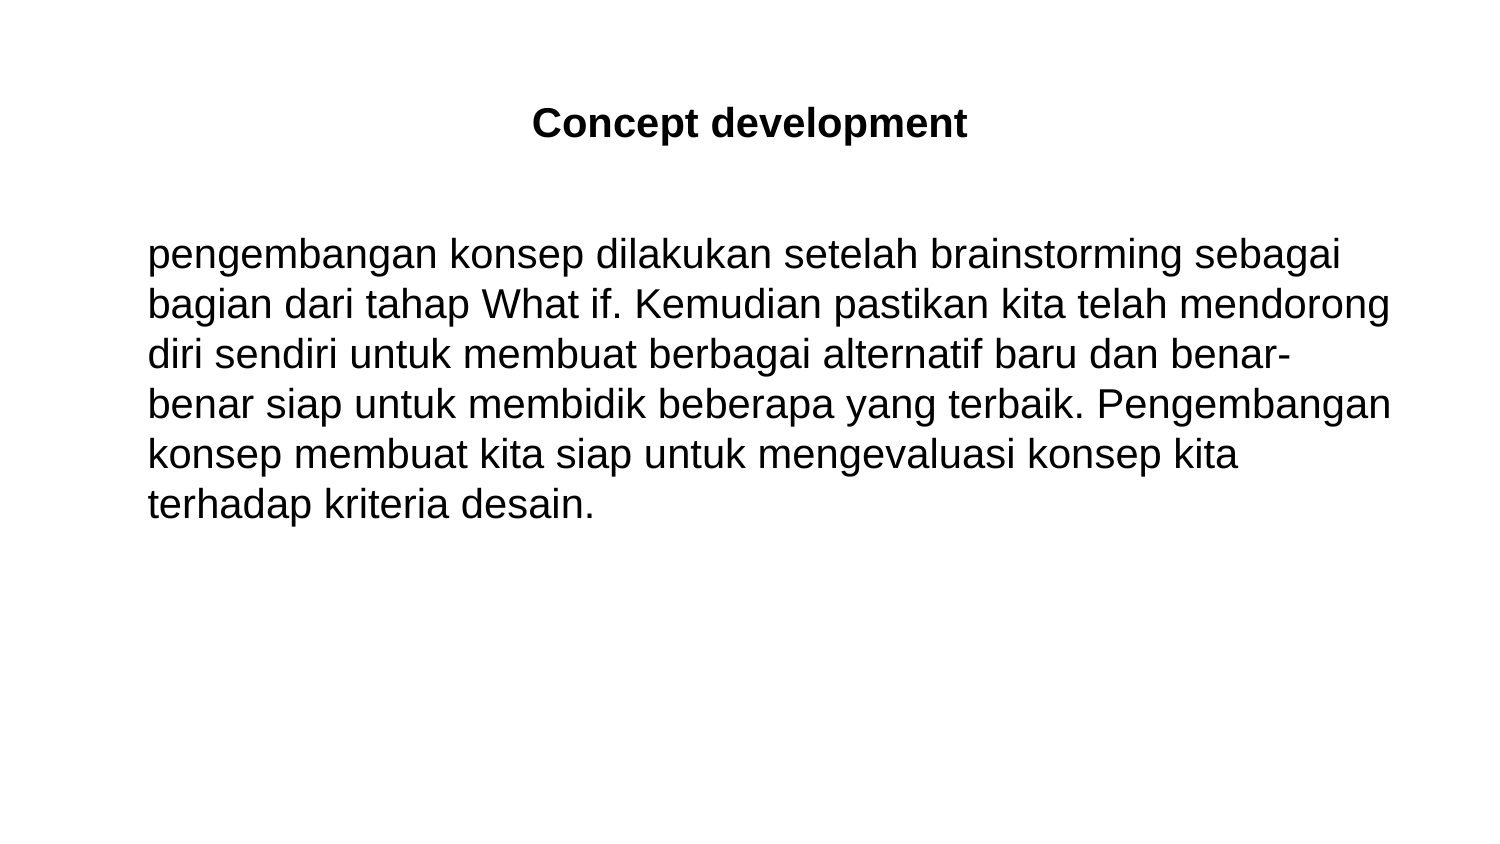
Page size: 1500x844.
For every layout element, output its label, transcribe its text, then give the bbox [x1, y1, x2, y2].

text_box pengembangan konsep dilakukan setelah brainstorming sebagai bagian dari tahap What if. Kemudian pastikan kita telah mendorong diri sendiri untuk membuat berbagai alternatif baru dan benar-benar siap untuk membidik beberapa yang terbaik. Pengembangan konsep membuat kita siap untuk mengevaluasi konsep kita terhadap kriteria desain. [132, 219, 1414, 535]
title Concept development [51, 72, 1449, 167]
